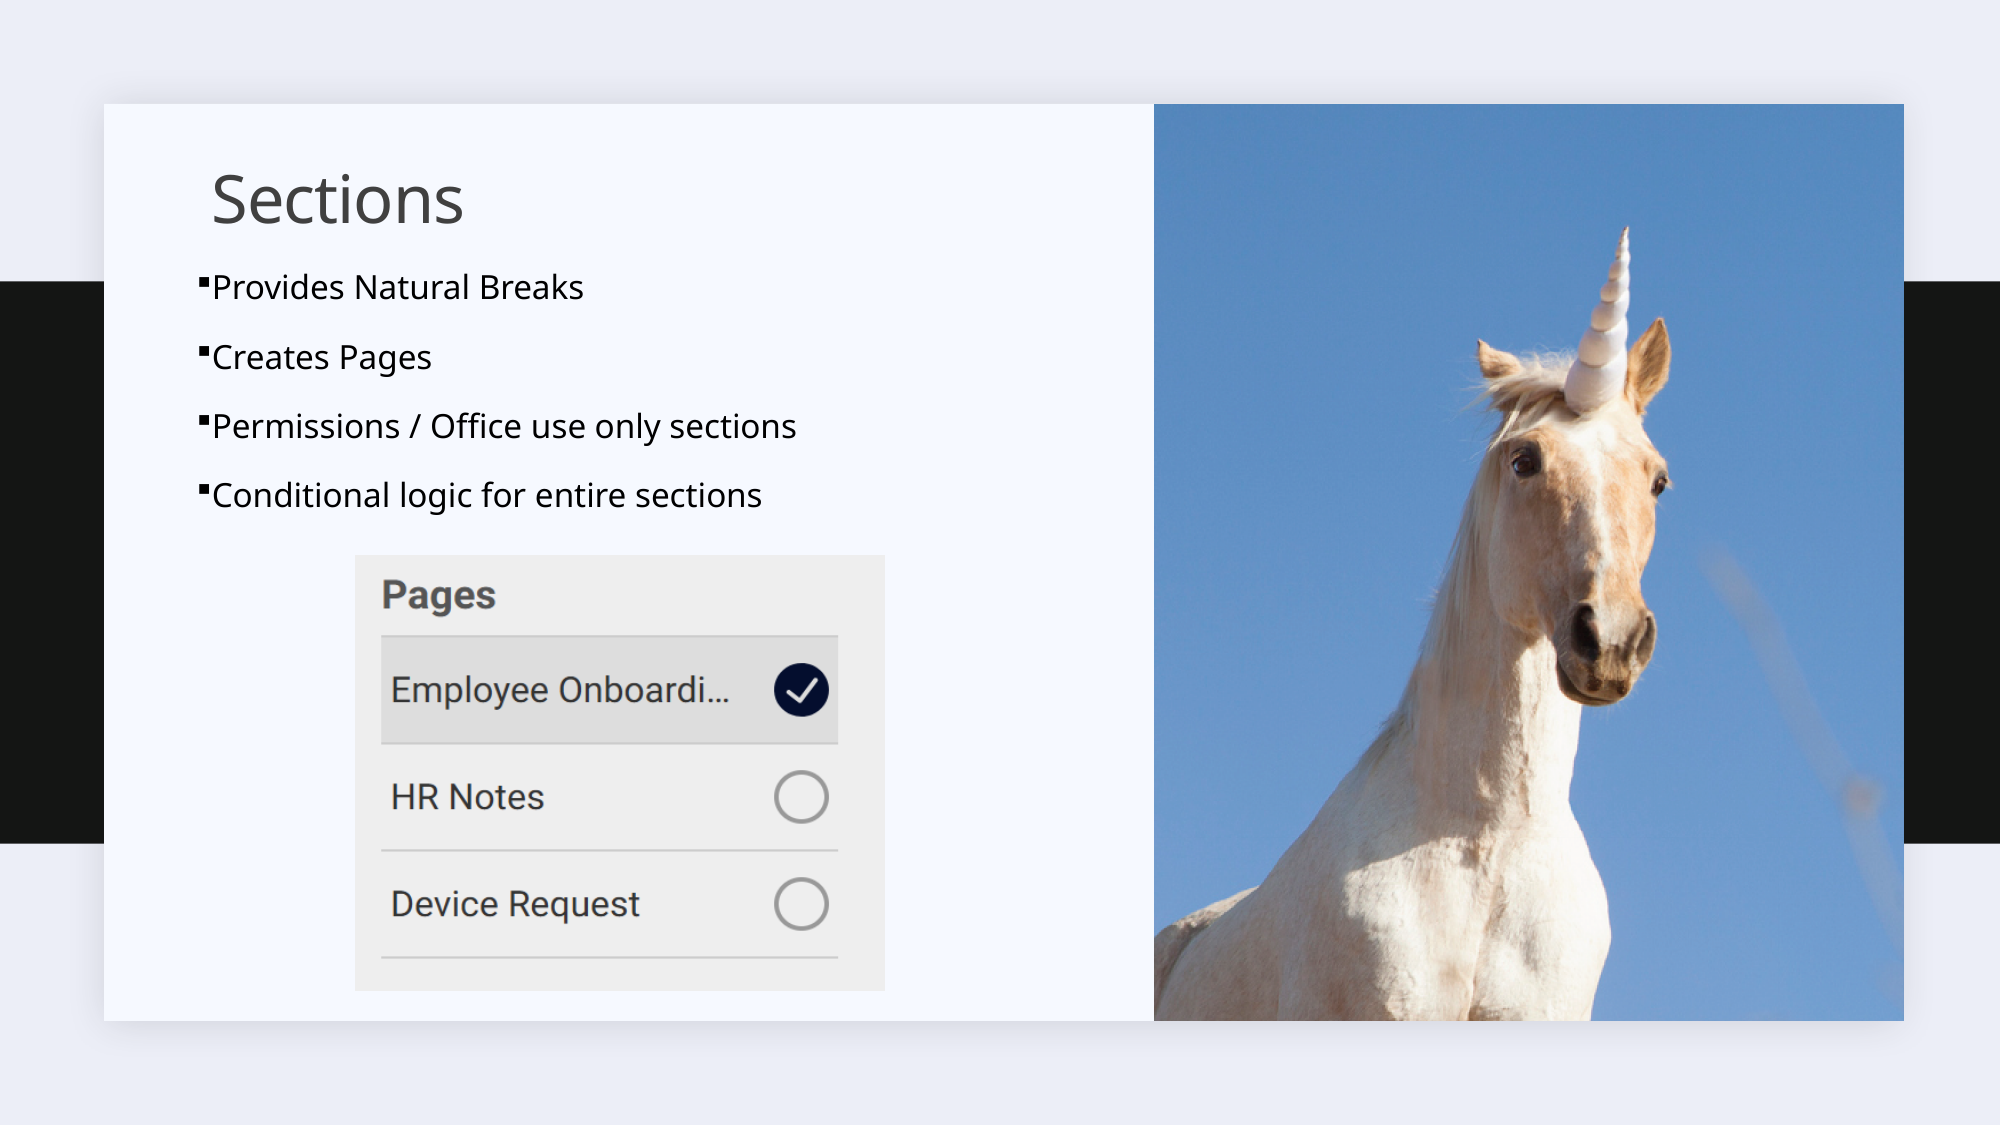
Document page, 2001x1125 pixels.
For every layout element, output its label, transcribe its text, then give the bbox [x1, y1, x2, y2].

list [355, 555, 886, 992]
picture [1153, 103, 1904, 1022]
title Sections [196, 145, 1134, 259]
list Provides Natural Breaks Creates Pages Permissions / Office use only sections Conditional logic for entire sections [196, 259, 1134, 855]
